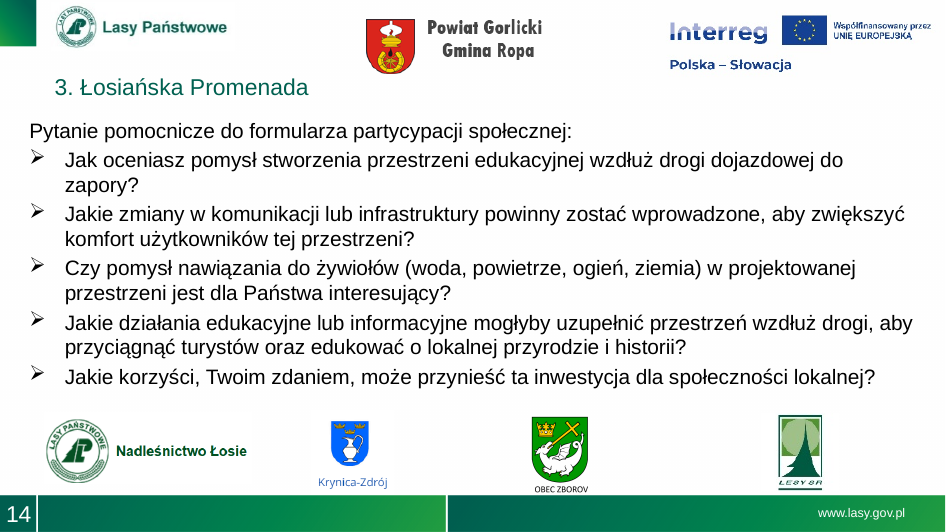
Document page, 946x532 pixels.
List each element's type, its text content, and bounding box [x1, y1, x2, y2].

text_box 3. Łosiańska Promenada [39, 65, 477, 108]
picture [0, 0, 946, 532]
list Pytanie pomocnicze do formularza partycypacji społecznej: Jak oceniasz pomysł stworzenia przestrzeni edukacyjnej wzdłuż drogi dojazdowej do zapory? Jakie zmiany w komunikacji lub infrastruktury powinny zostać wprowadzone, aby zwiększyć komfort użytkowników tej przestrzeni? Czy pomysł nawiązania do żywiołów (woda, powietrze, ogień, ziemia) w projektowanej przestrzeni jest dla Państwa interesujący? Jakie działania edukacyjne lub informacyjne mogłyby uzupełnić przestrzeń wzdłuż drogi, aby przyciągnąć turystów oraz edukować o lokalnej przyrodzie i historii? Jakie korzyści, Twoim zdaniem, może przynieść ta inwestycja dla społeczności lokalnej? [14, 110, 931, 476]
